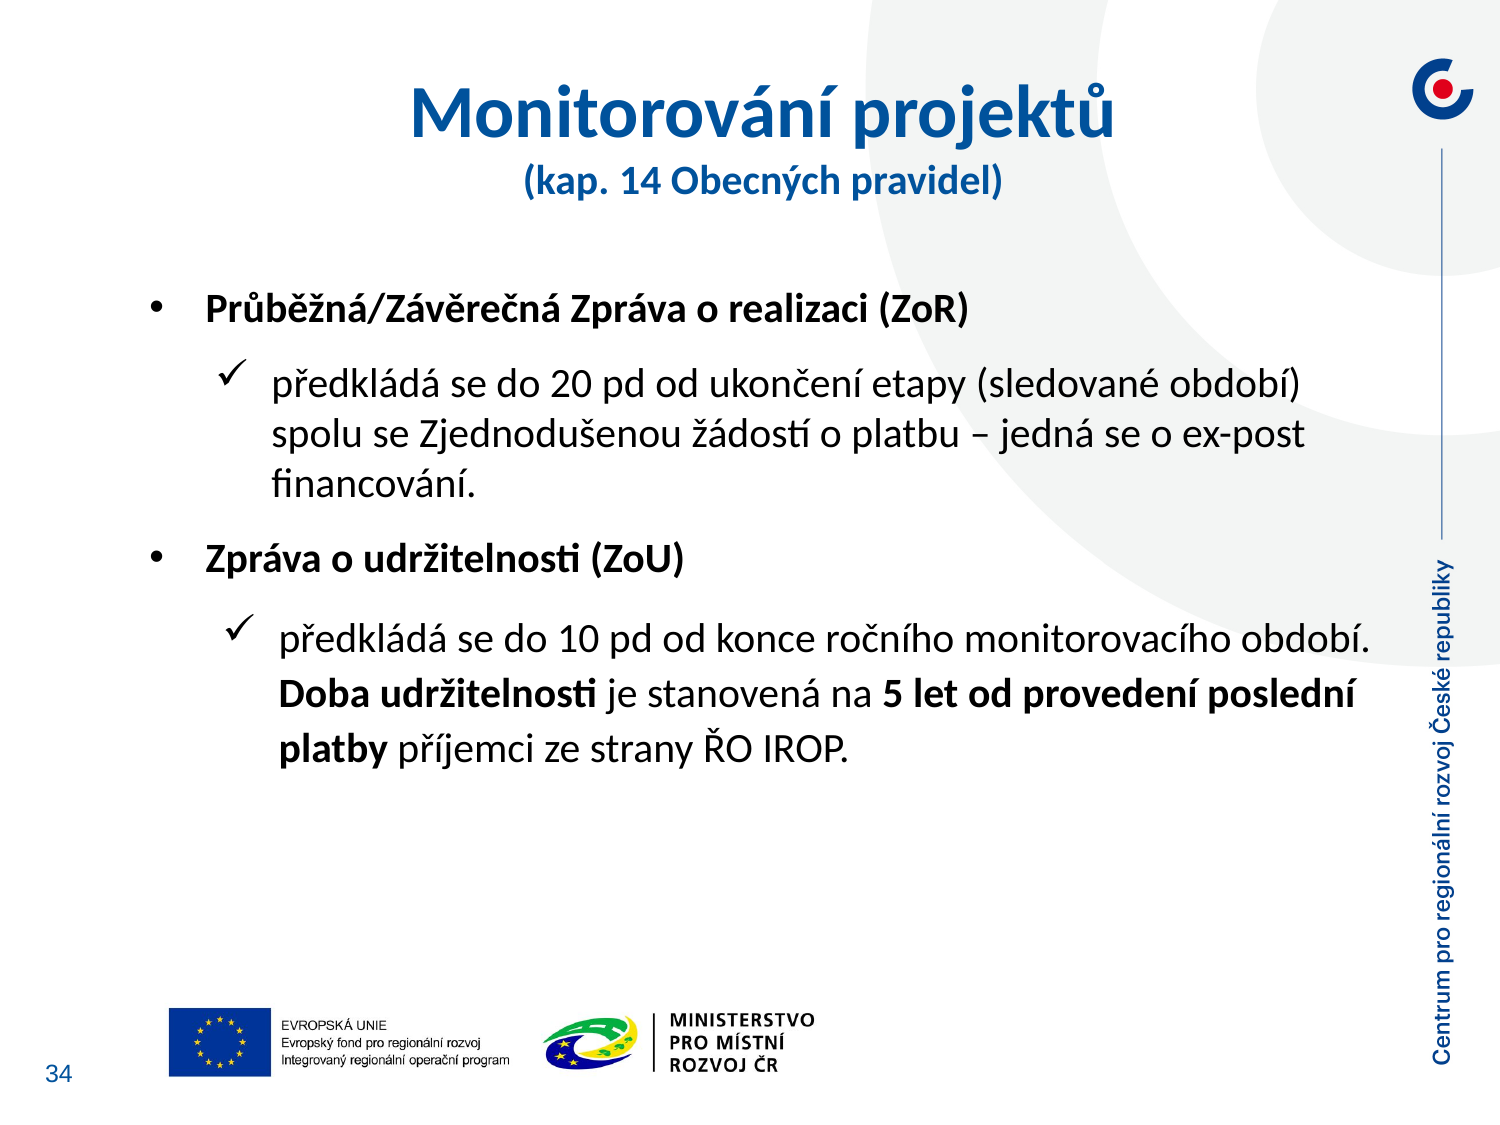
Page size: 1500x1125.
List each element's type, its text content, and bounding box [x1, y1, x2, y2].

text_box Monitorování projektů (kap. 14 Obecných pravidel) [185, 55, 1343, 249]
text_box Průběžná/Závěrečná Zpráva o realizaci (ZoR) předkládá se do 20 pd od ukončení etapy (sledované období) spolu se Zjednodušenou žádostí o platbu – jedná se o ex-post financování. Zpráva o udržitelnosti (ZoU) předkládá se do 10 pd od konce ročního monitorovacího období. Doba udržitelnosti je stanovená na 5 let od provedení poslední platby příjemci ze strany ŘO IROP. [90, 273, 1394, 961]
picture [0, 0, 1500, 1125]
slide_number 34 [30, 1042, 113, 1103]
